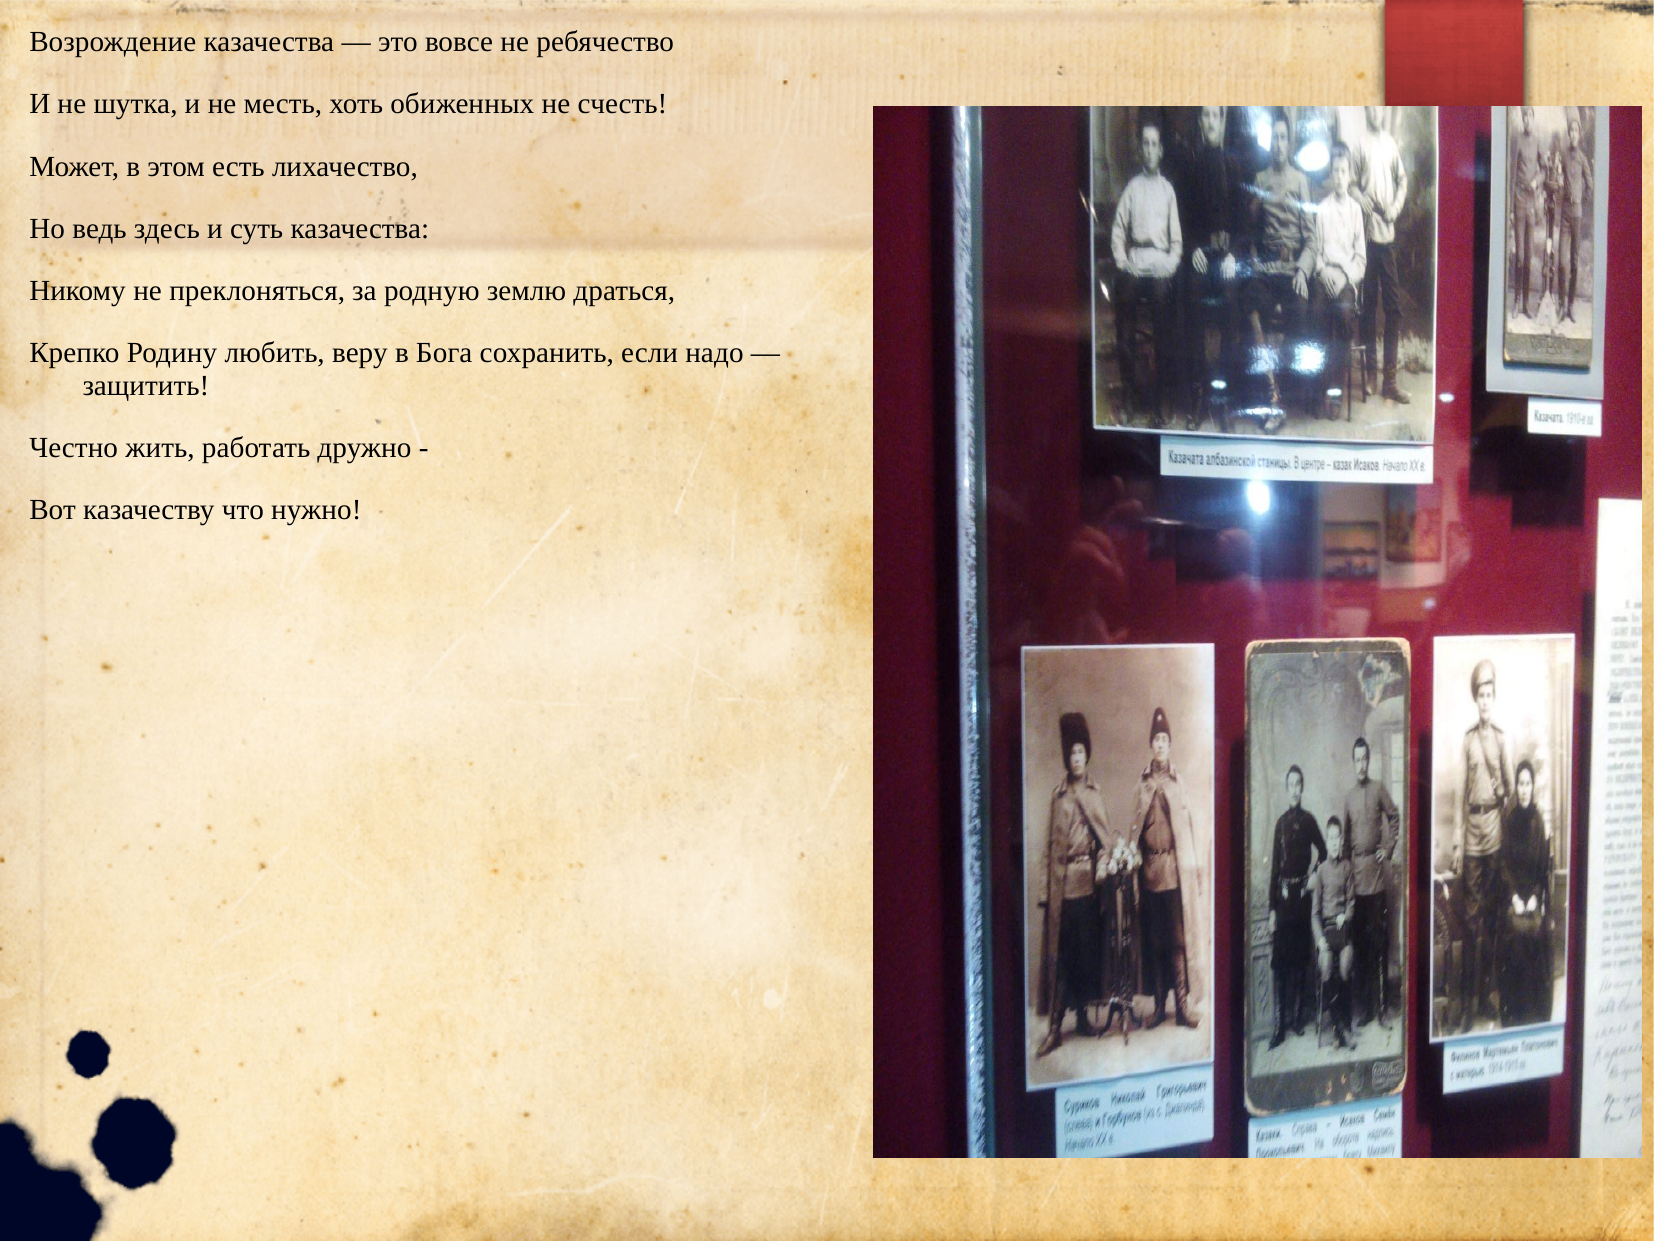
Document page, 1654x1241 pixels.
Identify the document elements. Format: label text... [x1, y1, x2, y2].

list Возрождение казачества — это вовсе не ребячество И не шутка, и не месть, хоть обиженных не счесть! Может, в этом есть лихачество, Но ведь здесь и суть казачества: Никому не преклоняться, за родную землю драться, Крепко Родину любить, веру в Бога сохранить, если надо — защитить! Честно жить, работать дружно - Вот казачеству что нужно! [11, 23, 874, 1182]
picture [0, 0, 1654, 1241]
